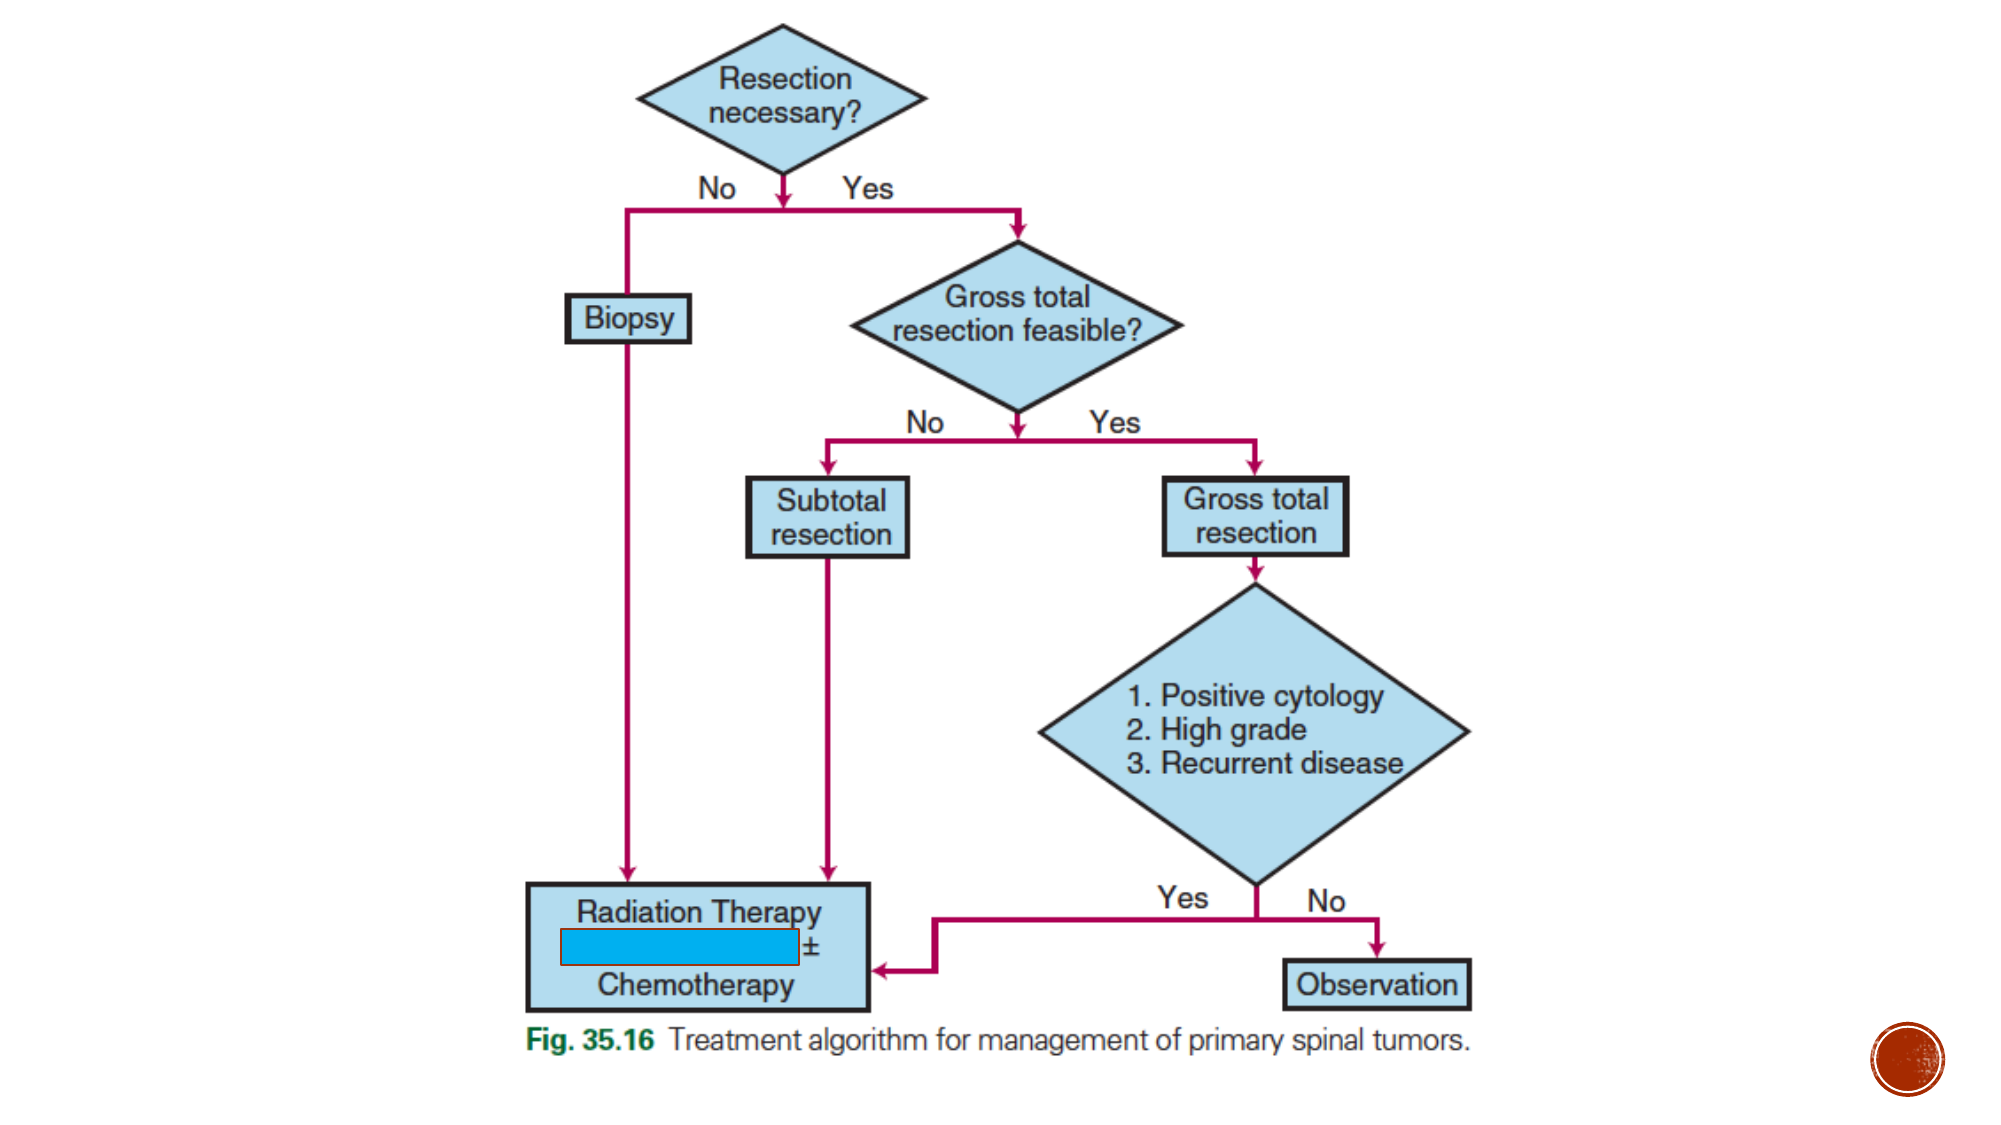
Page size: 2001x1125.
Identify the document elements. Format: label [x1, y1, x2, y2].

picture [478, 0, 1522, 1125]
